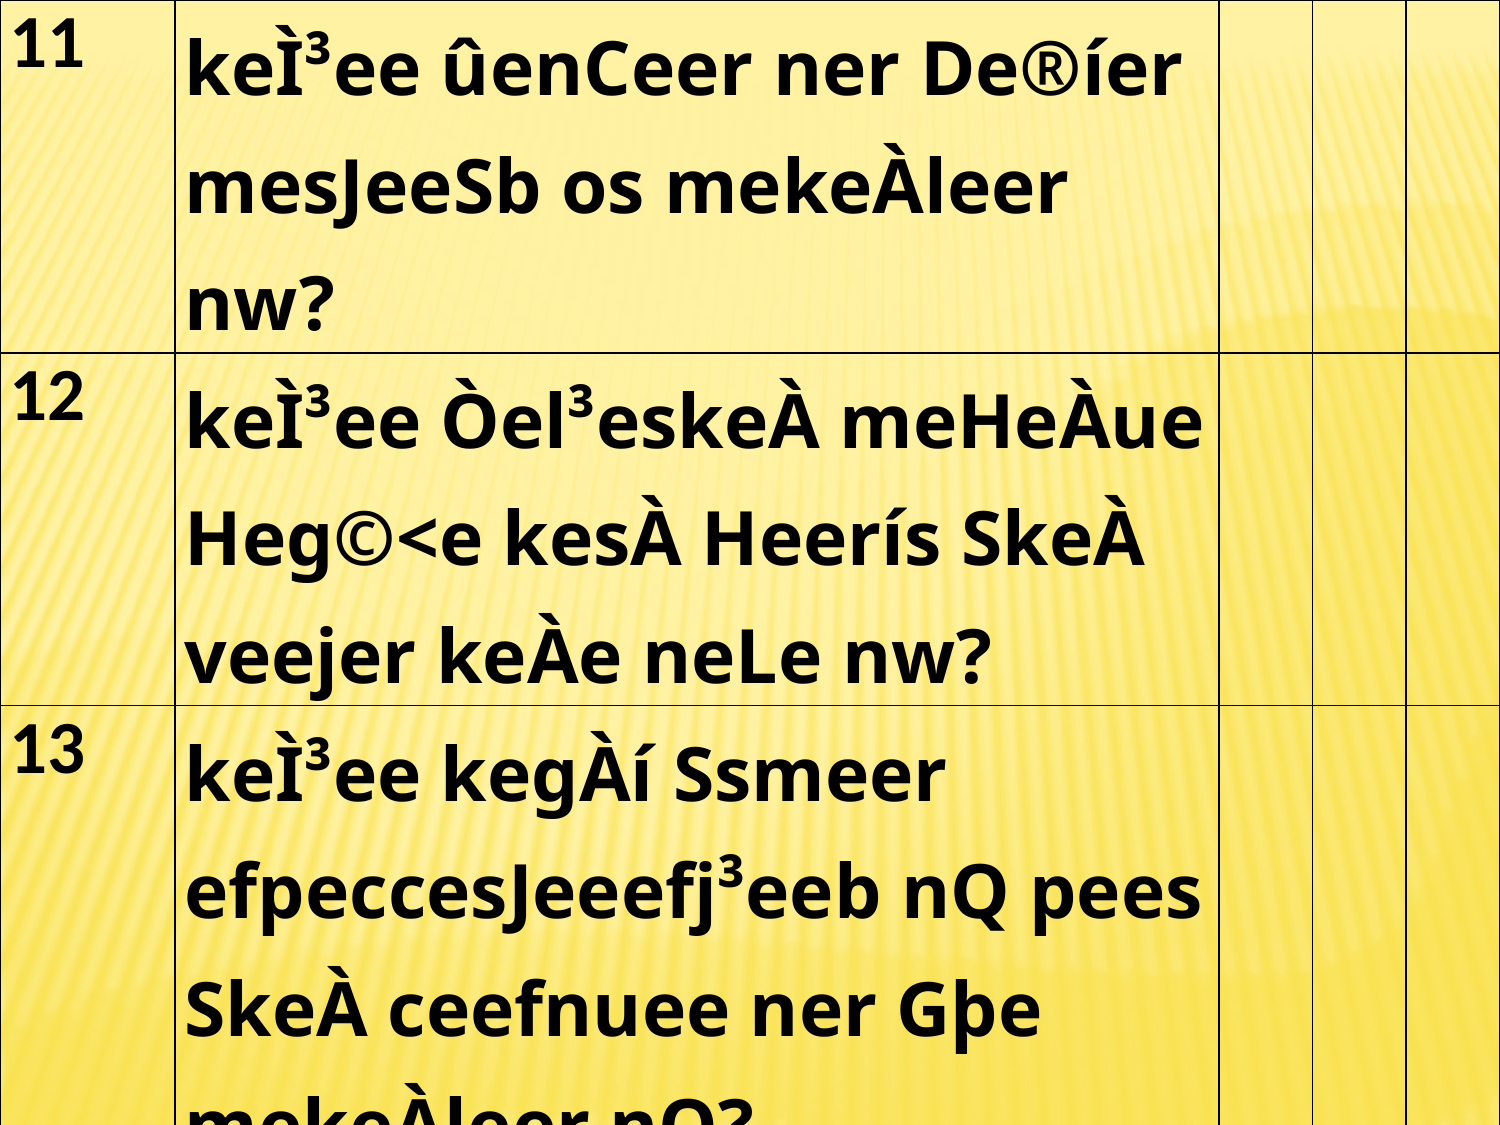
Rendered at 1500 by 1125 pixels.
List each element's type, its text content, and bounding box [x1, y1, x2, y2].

table_cell [1407, 706, 1499, 1125]
table_cell [1407, 354, 1499, 705]
table_cell keÌ³ee kegÀí Ssmeer efpeccesJeeefj³eeb nQ pees SkeÀ ceefnuee ner Gþe mekeÀleer nQ? [176, 706, 1218, 1125]
table_header [1407, 1, 1499, 352]
table_cell 13 [1, 706, 174, 1125]
table_header [1313, 1, 1405, 352]
table_cell [1313, 706, 1405, 1125]
table_header 11 [1, 1, 174, 352]
table_header keÌ³ee ûenCeer ner De®íer mesJeeSb os mekeÀleer nw? [176, 1, 1218, 352]
table_header [1220, 1, 1312, 352]
table_cell [1220, 706, 1312, 1125]
table_cell 12 [1, 354, 174, 705]
table_cell [1313, 354, 1405, 705]
table_cell [1220, 354, 1312, 705]
table_cell keÌ³ee Òel³eskeÀ meHeÀue Heg©<e kesÀ Heerís SkeÀ veejer keÀe neLe nw? [176, 354, 1218, 705]
